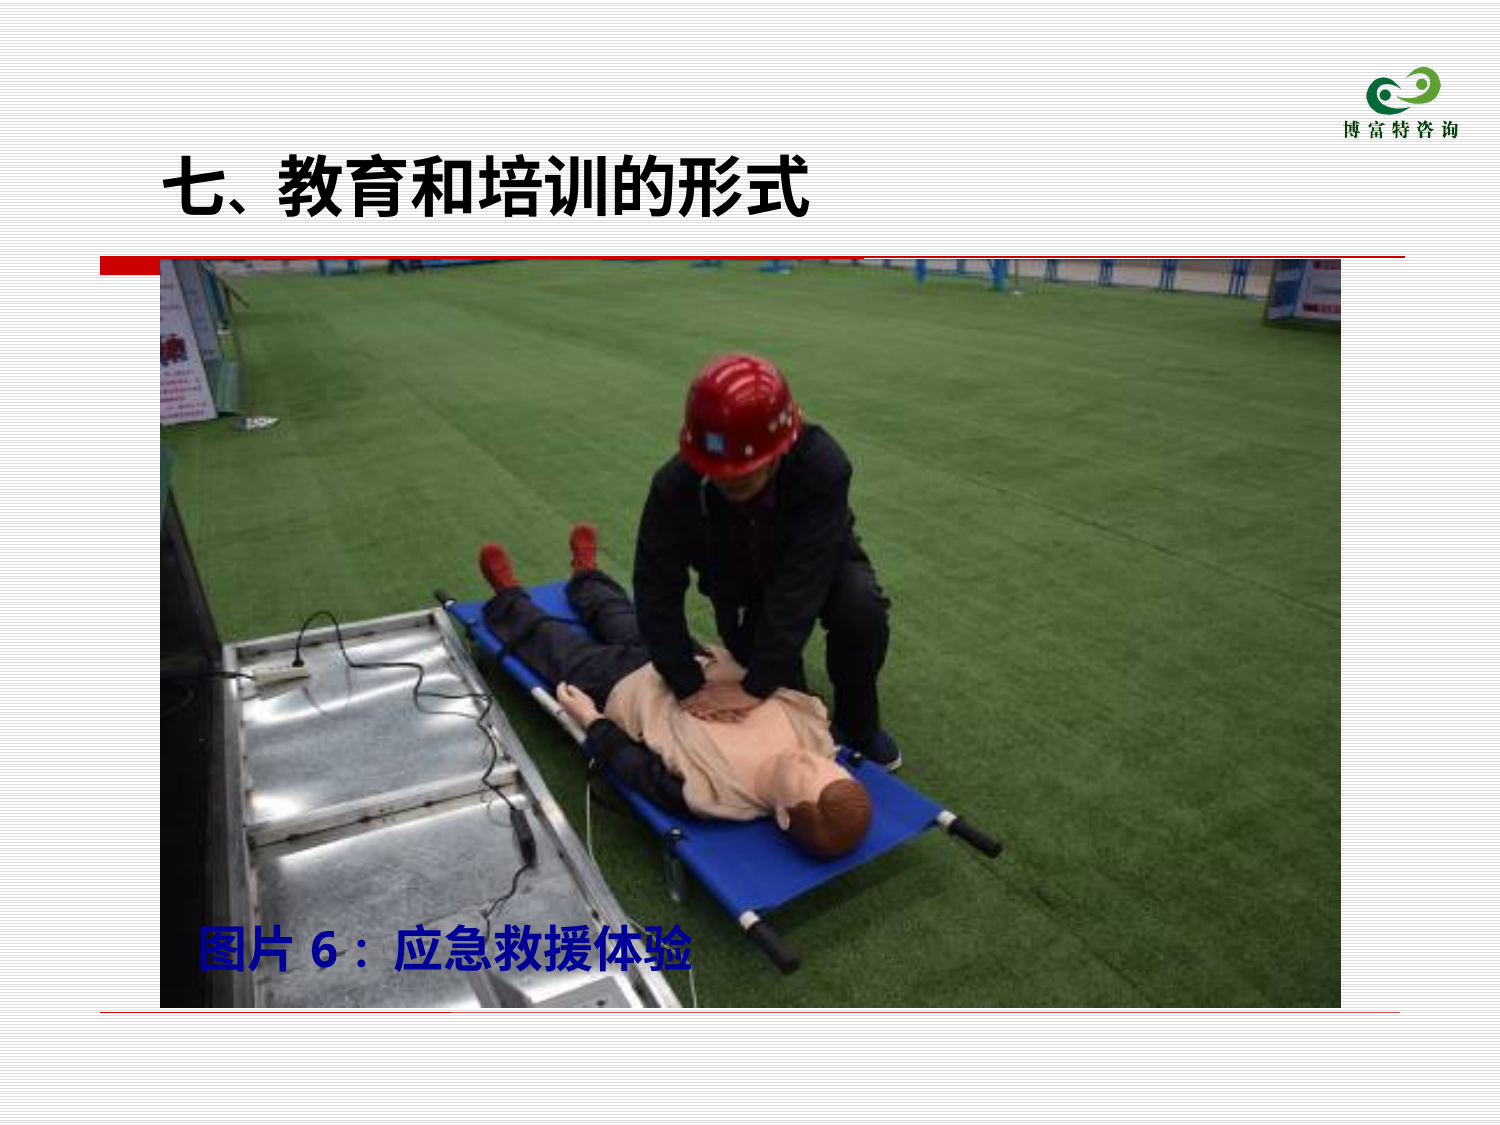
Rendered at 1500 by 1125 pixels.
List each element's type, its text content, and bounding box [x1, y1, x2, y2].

picture [160, 258, 1341, 1008]
title 七、教育和培训的形式 [52, 148, 1384, 234]
picture [1329, 66, 1477, 141]
